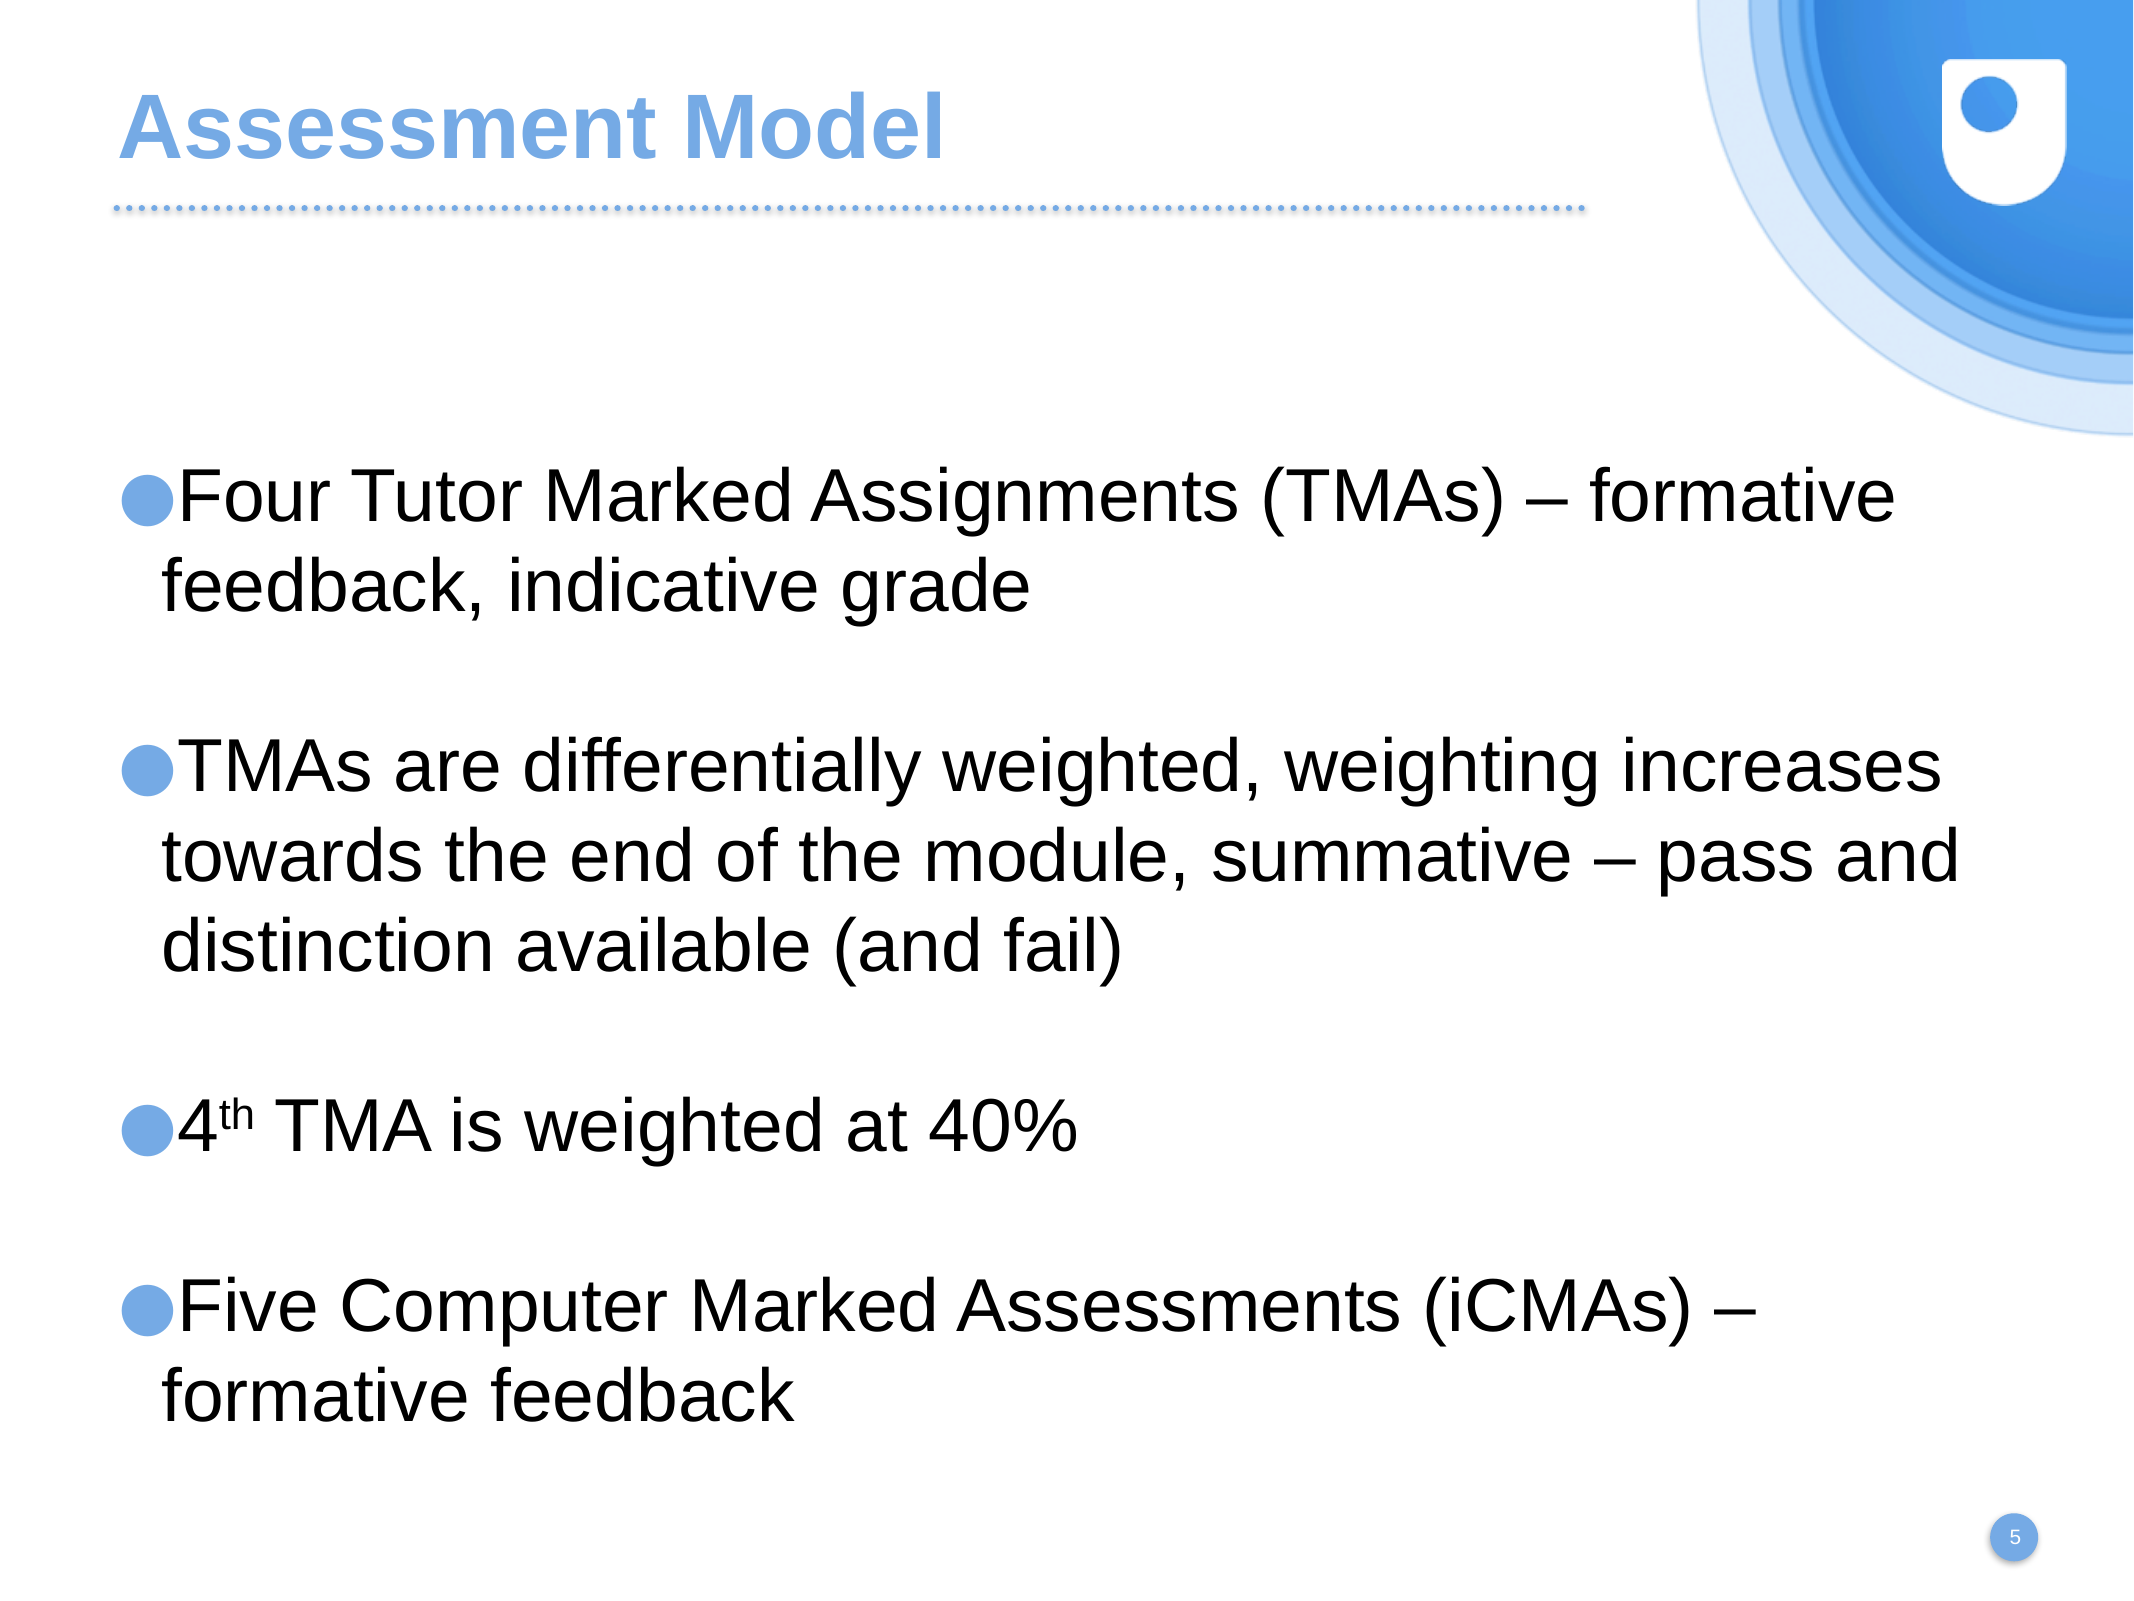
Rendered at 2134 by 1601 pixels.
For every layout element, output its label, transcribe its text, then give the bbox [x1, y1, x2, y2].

slide_number 5 [1974, 1493, 2057, 1579]
title Assessment Model [117, 68, 1678, 204]
picture [1643, 0, 2134, 488]
list Four Tutor Marked Assignments (TMAs) – formative feedback, indicative grade TMAs are differentially weighted, weighting increases towards the end of the module, summative – pass and distinction available (and fail) 4th TMA is weighted at 40% Five Computer Marked Assessments (iCMAs) – formative feedback [118, 446, 2018, 1468]
